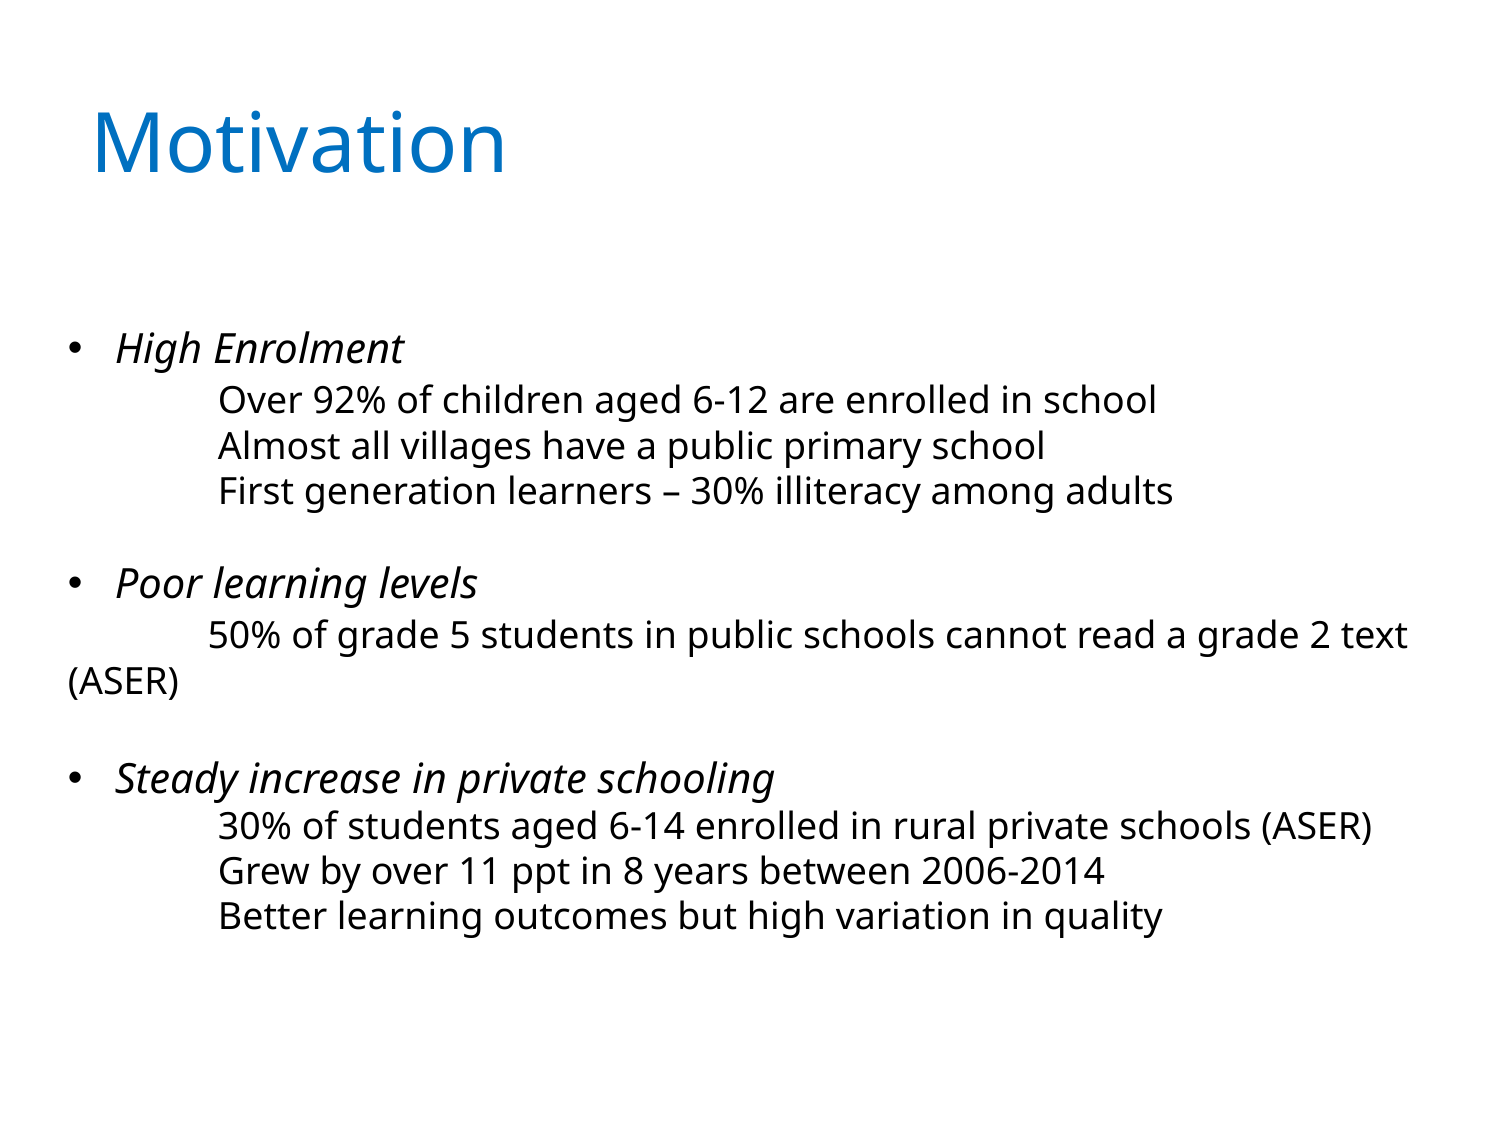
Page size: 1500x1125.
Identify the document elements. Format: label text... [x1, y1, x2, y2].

text_box High Enrolment Over 92% of children aged 6-12 are enrolled in school Almost all villages have a public primary school First generation learners – 30% illiteracy among adults Poor learning levels 50% of grade 5 students in public schools cannot read a grade 2 text (ASER) Steady increase in private schooling 30% of students aged 6-14 enrolled in rural private schools (ASER) Grew by over 11 ppt in 8 years between 2006-2014 Better learning outcomes but high variation in quality [53, 314, 1471, 990]
title Motivation [75, 45, 1425, 233]
